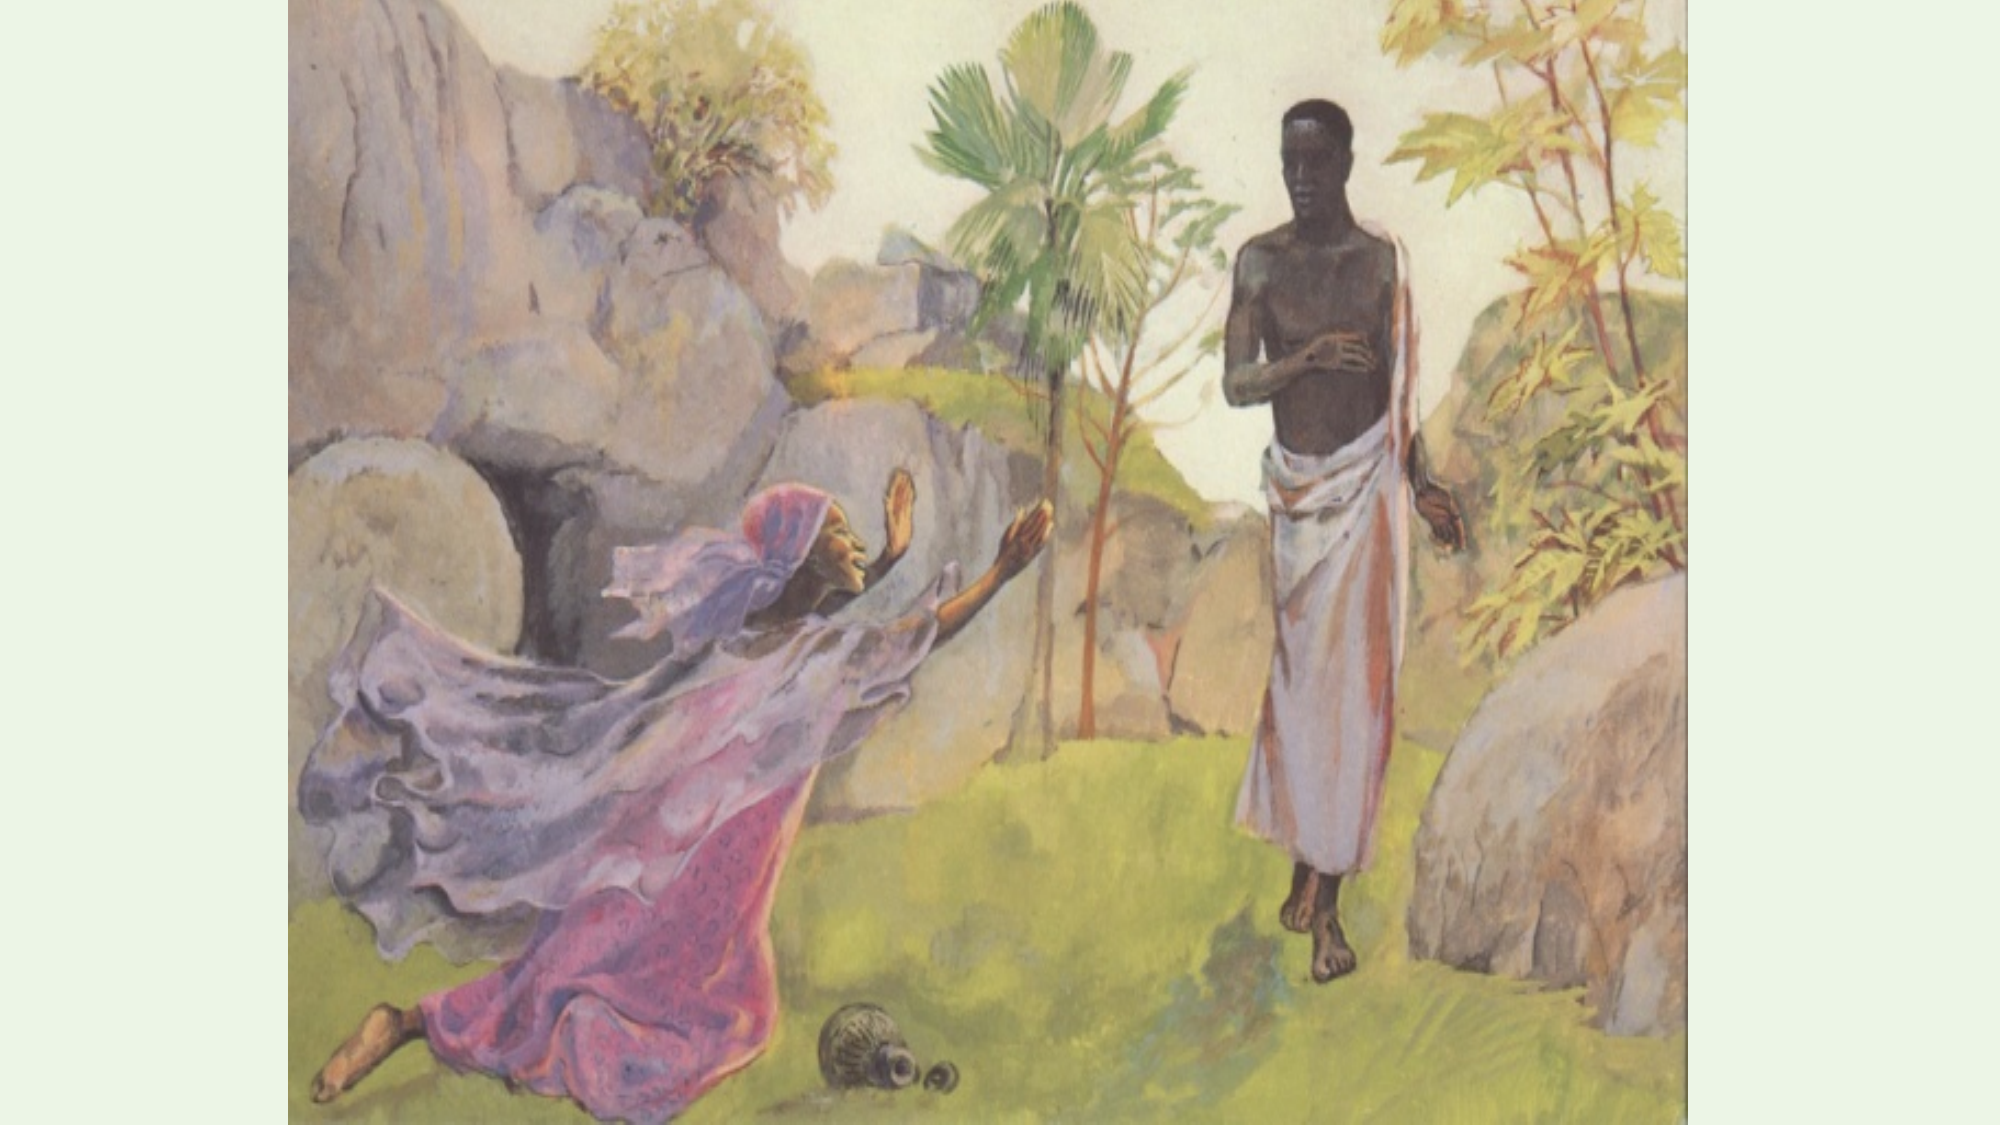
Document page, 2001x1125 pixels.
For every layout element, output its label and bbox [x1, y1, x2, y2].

picture [288, 0, 1688, 1125]
